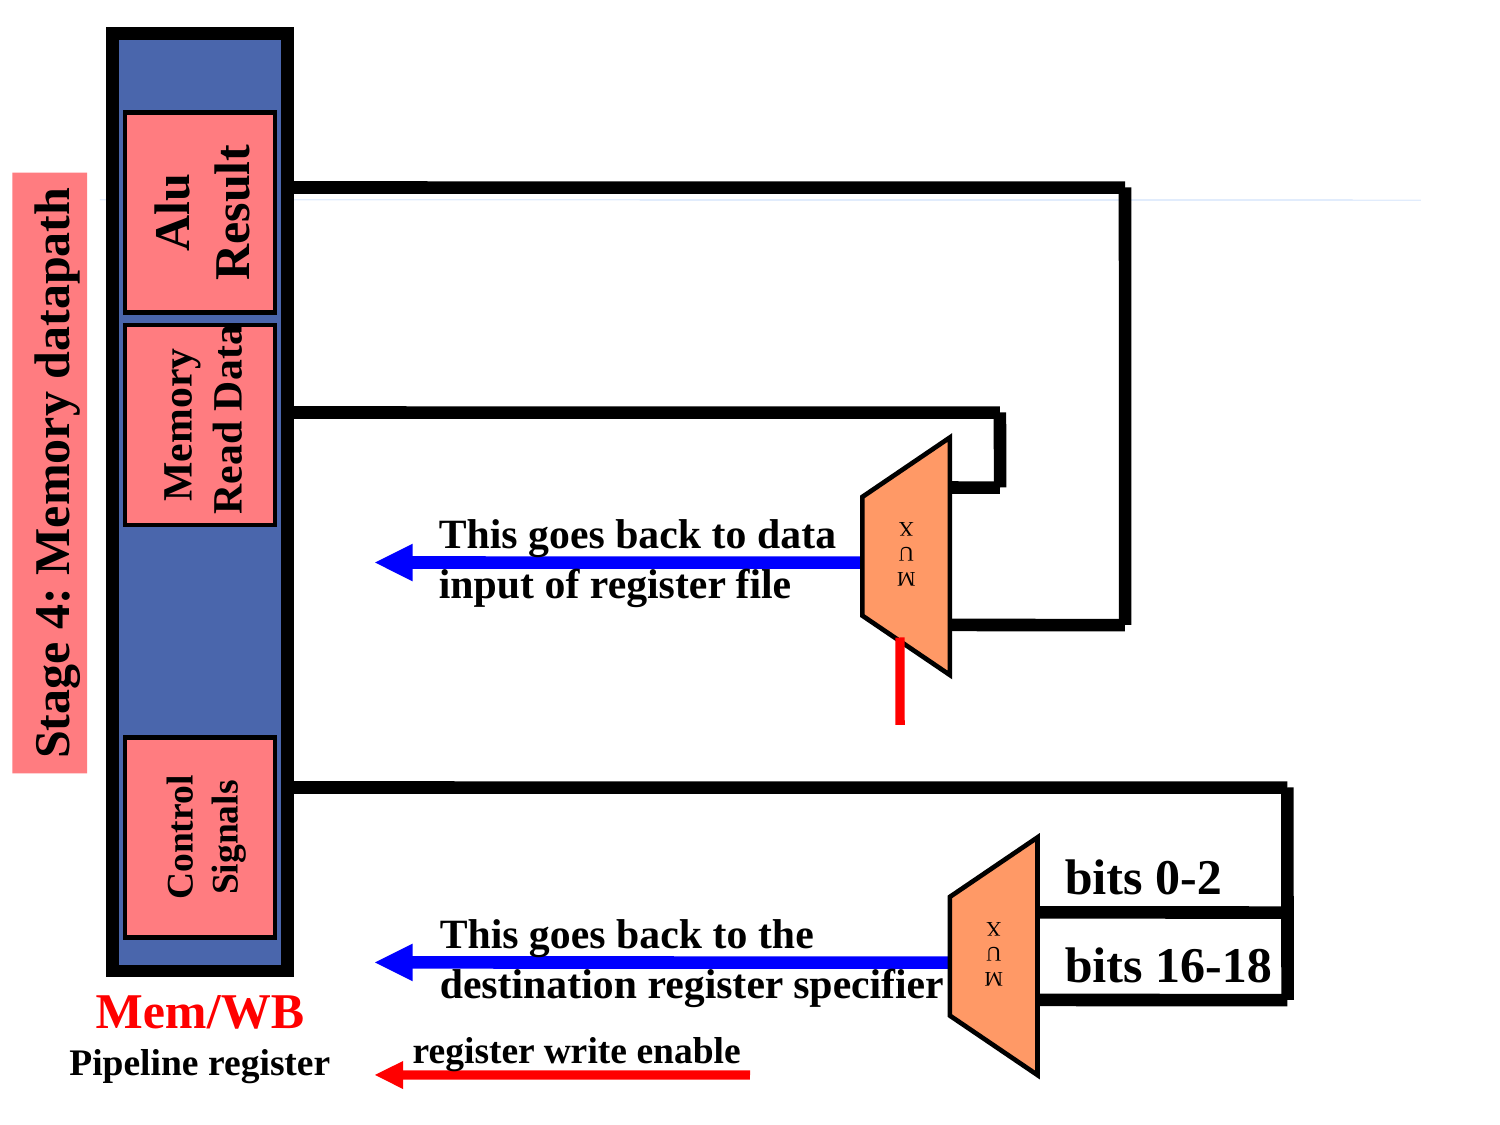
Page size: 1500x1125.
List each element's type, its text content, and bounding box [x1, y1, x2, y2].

text_box Memory Read Data [124, 325, 275, 526]
text_box [112, 33, 288, 971]
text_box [374, 1018, 757, 1080]
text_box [287, 787, 1288, 1076]
text_box Mem/WB Pipeline register [0, 971, 400, 1091]
text_box Control Signals [124, 737, 275, 938]
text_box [287, 187, 1126, 726]
text_box Alu Result [124, 112, 275, 313]
text_box Stage 4: Memory datapath [12, 172, 88, 774]
